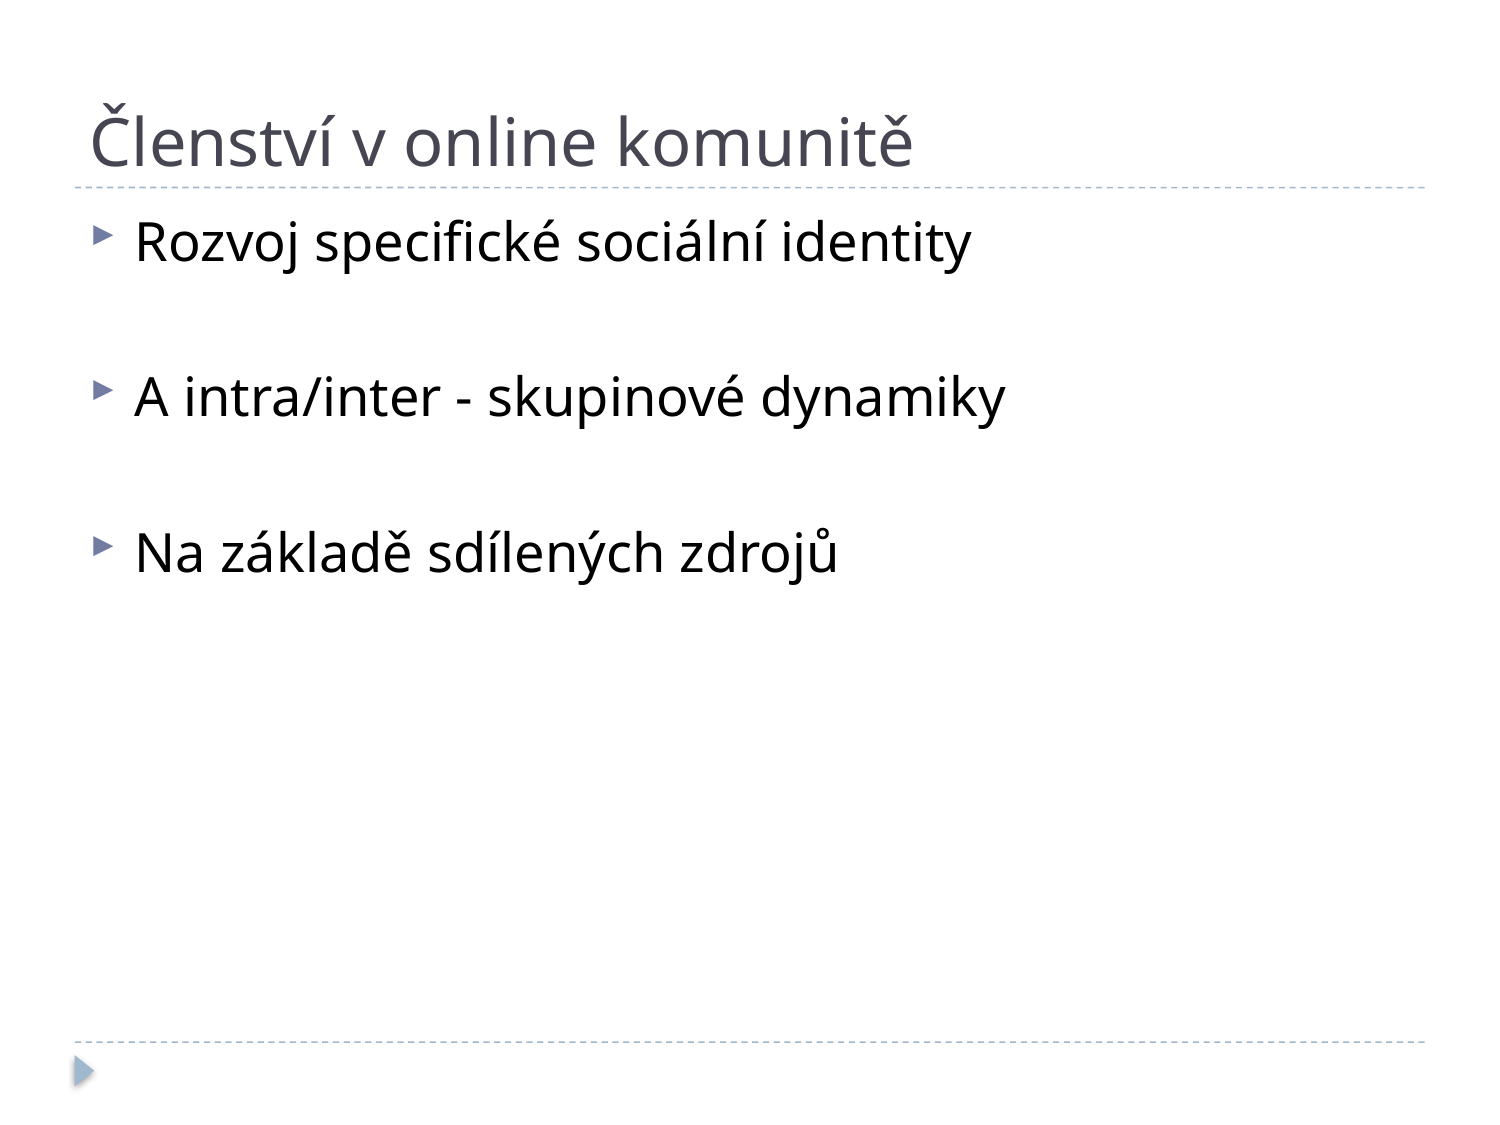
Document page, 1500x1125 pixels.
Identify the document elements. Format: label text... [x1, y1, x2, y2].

title Členství v online komunitě [75, 24, 1425, 188]
list Rozvoj specifické sociální identity A intra/inter - skupinové dynamiky Na základě sdílených zdrojů [75, 200, 1425, 1010]
